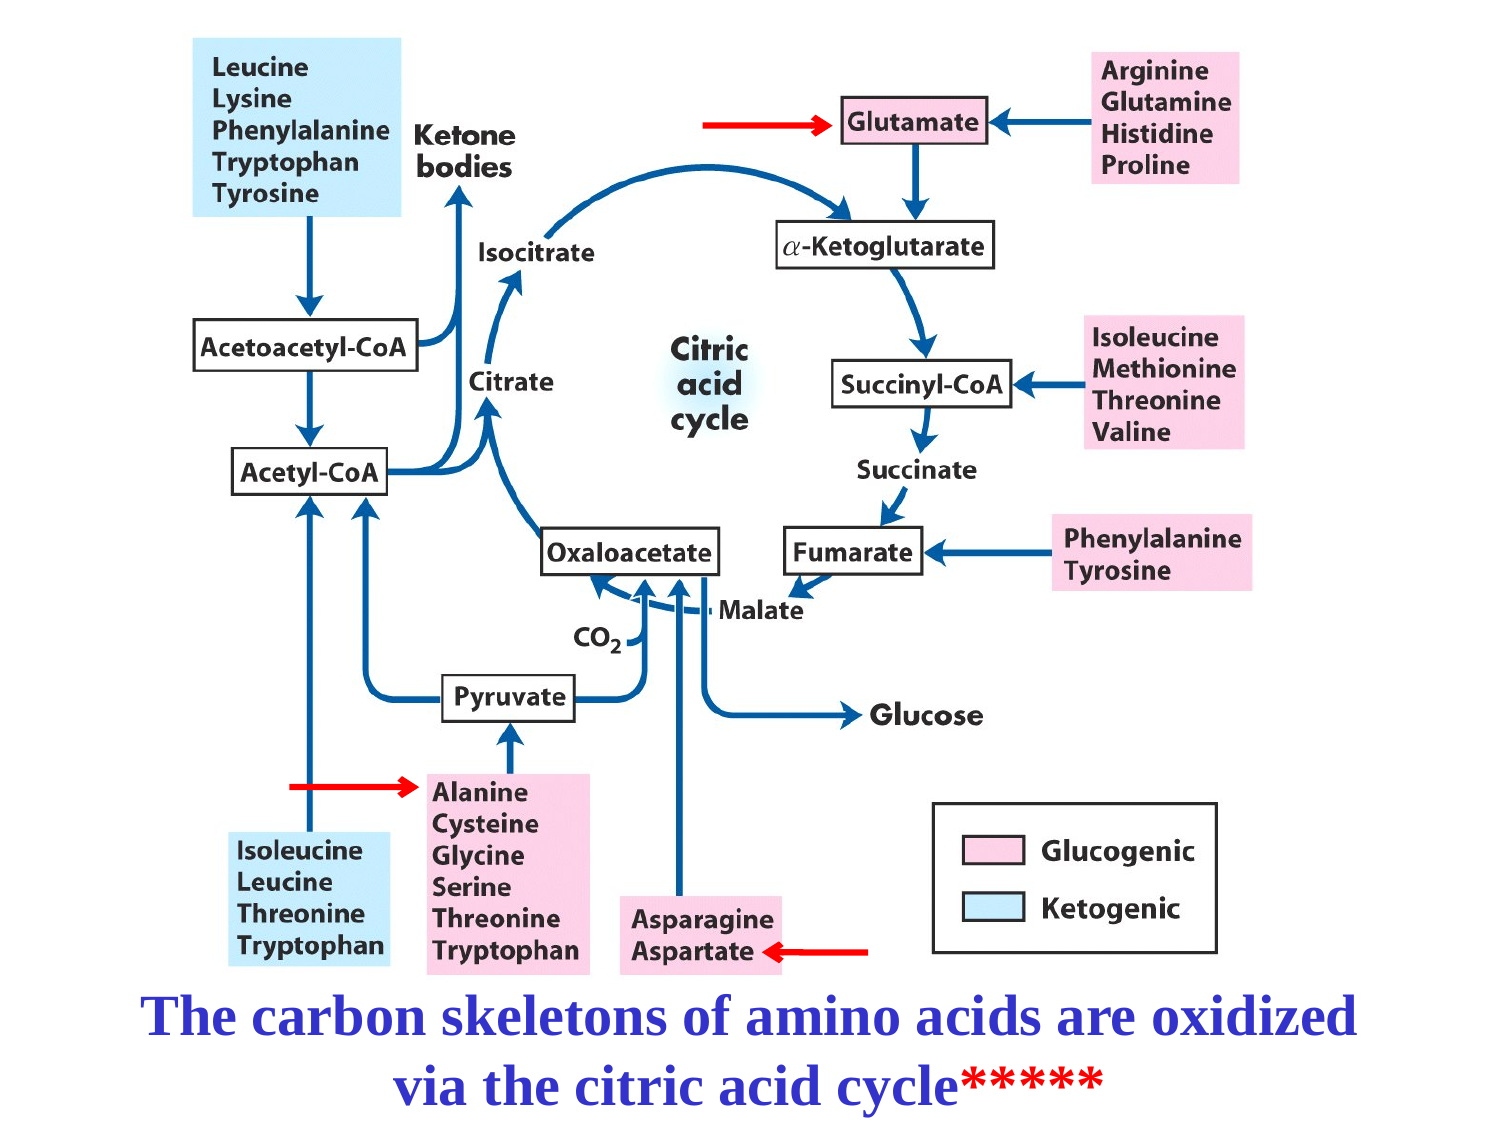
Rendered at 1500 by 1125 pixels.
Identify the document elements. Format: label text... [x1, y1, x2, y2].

text_box The carbon skeletons of amino acids are oxidized via the citric acid cycle***** [100, 969, 1400, 1125]
picture [182, 30, 1259, 980]
